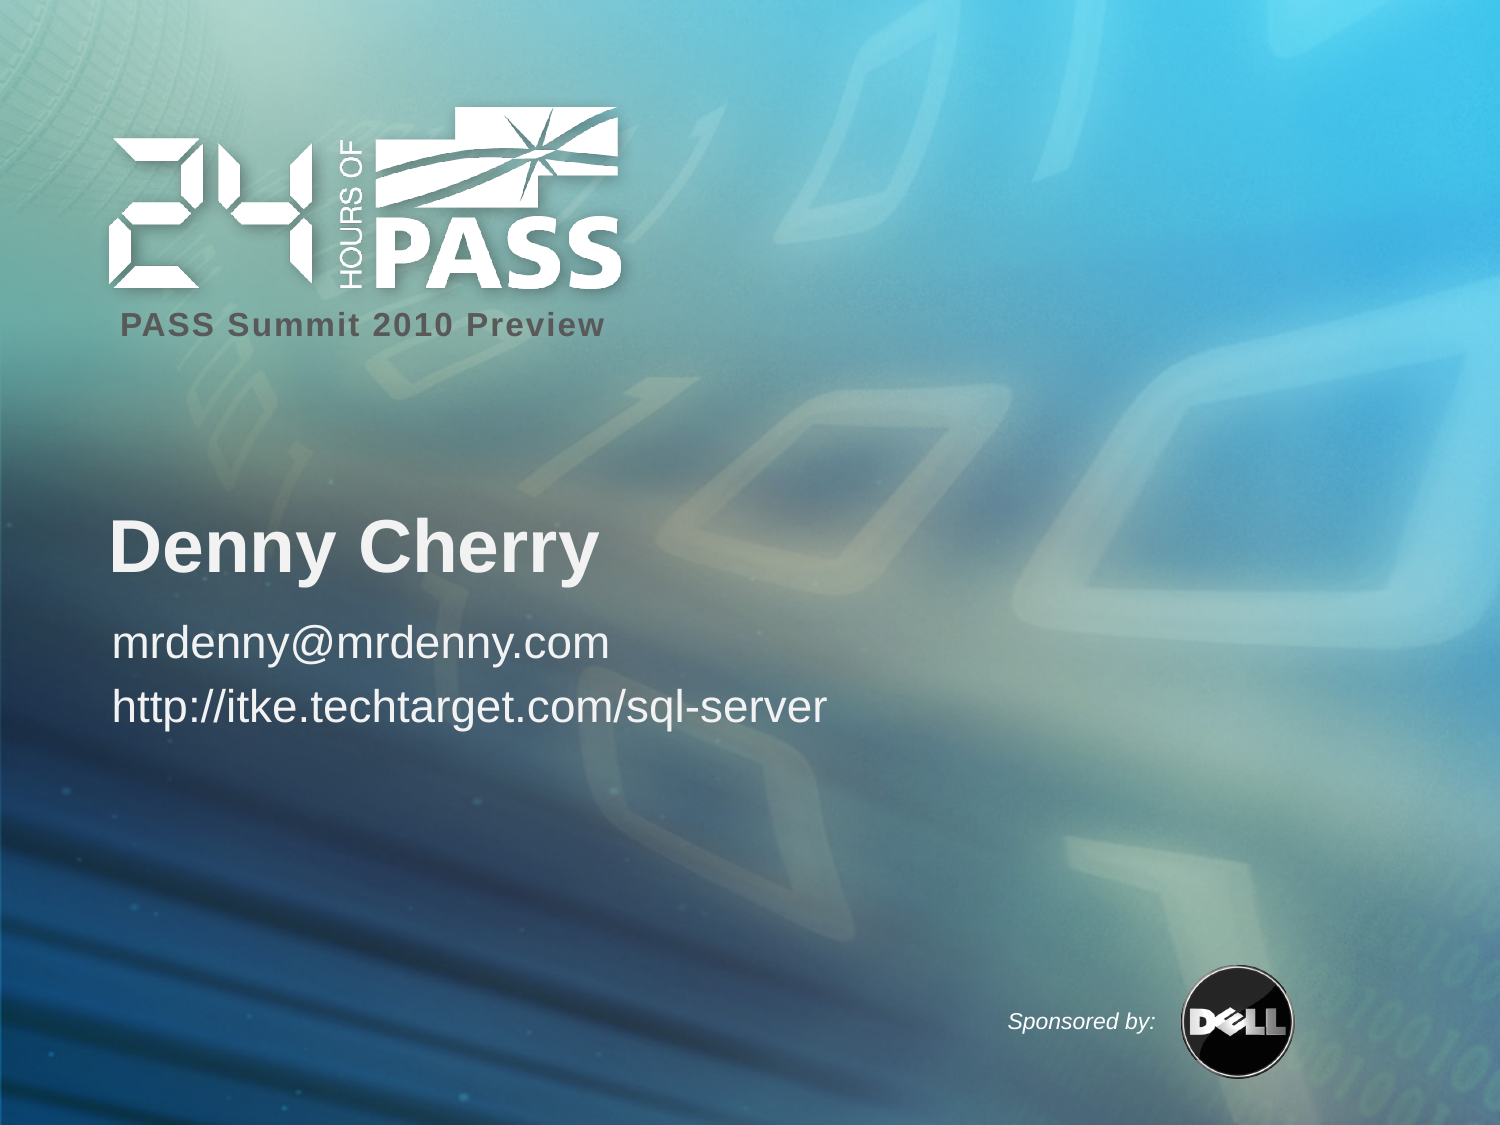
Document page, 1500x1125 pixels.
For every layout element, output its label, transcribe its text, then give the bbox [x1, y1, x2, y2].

subtitle mrdenny@mrdenny.com http://itke.techtarget.com/sql-server [96, 605, 1386, 801]
picture [0, 0, 1500, 1125]
title Denny Cherry [93, 490, 1382, 611]
